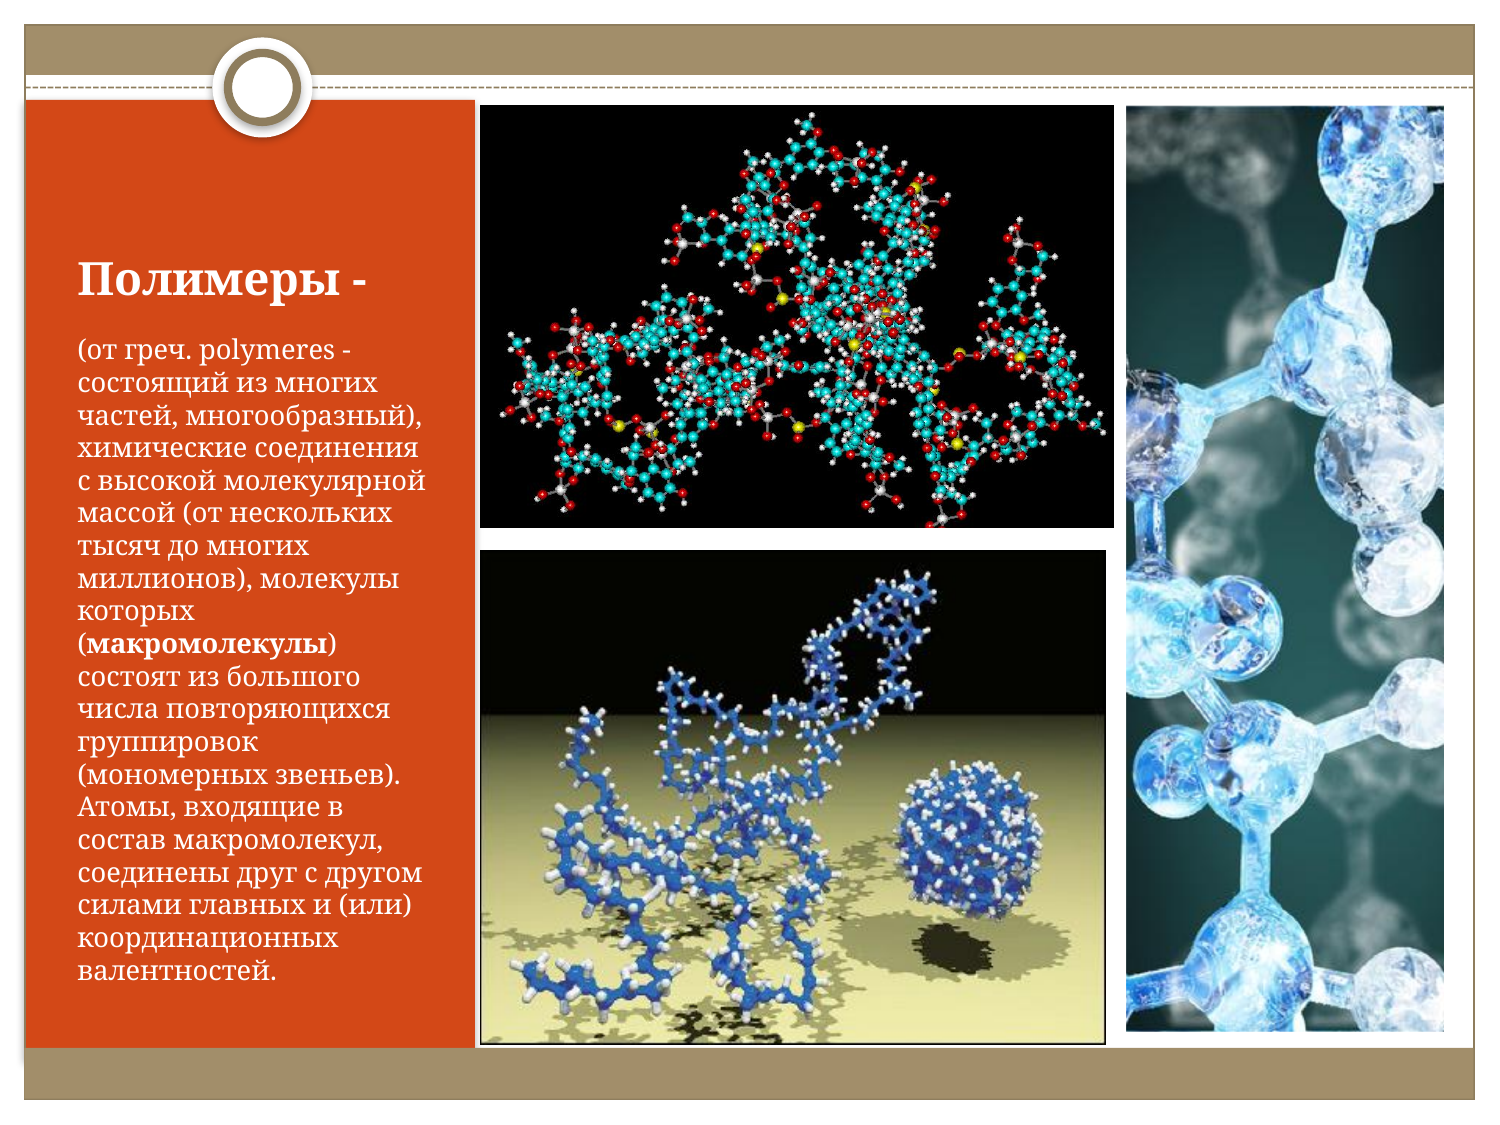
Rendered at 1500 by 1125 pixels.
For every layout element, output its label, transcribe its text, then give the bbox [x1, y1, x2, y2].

title Полимеры - [62, 149, 450, 313]
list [821, 408, 1500, 728]
picture [480, 550, 1106, 1045]
list (от греч. polymeres - состоящий из многих частей, многообразный), химические соединения с высокой молекулярной массой (от нескольких тысяч до многих миллионов), молекулы которых (макромолекулы) состоят из большого числа повторяющихся группировок (мономерных звеньев). Атомы, входящие в состав макромолекул, соединены друг с другом силами главных и (или) координационных валентностей. [62, 324, 450, 1005]
picture [480, 105, 1114, 528]
picture [1127, 107, 1444, 408]
picture [1127, 728, 1444, 1031]
